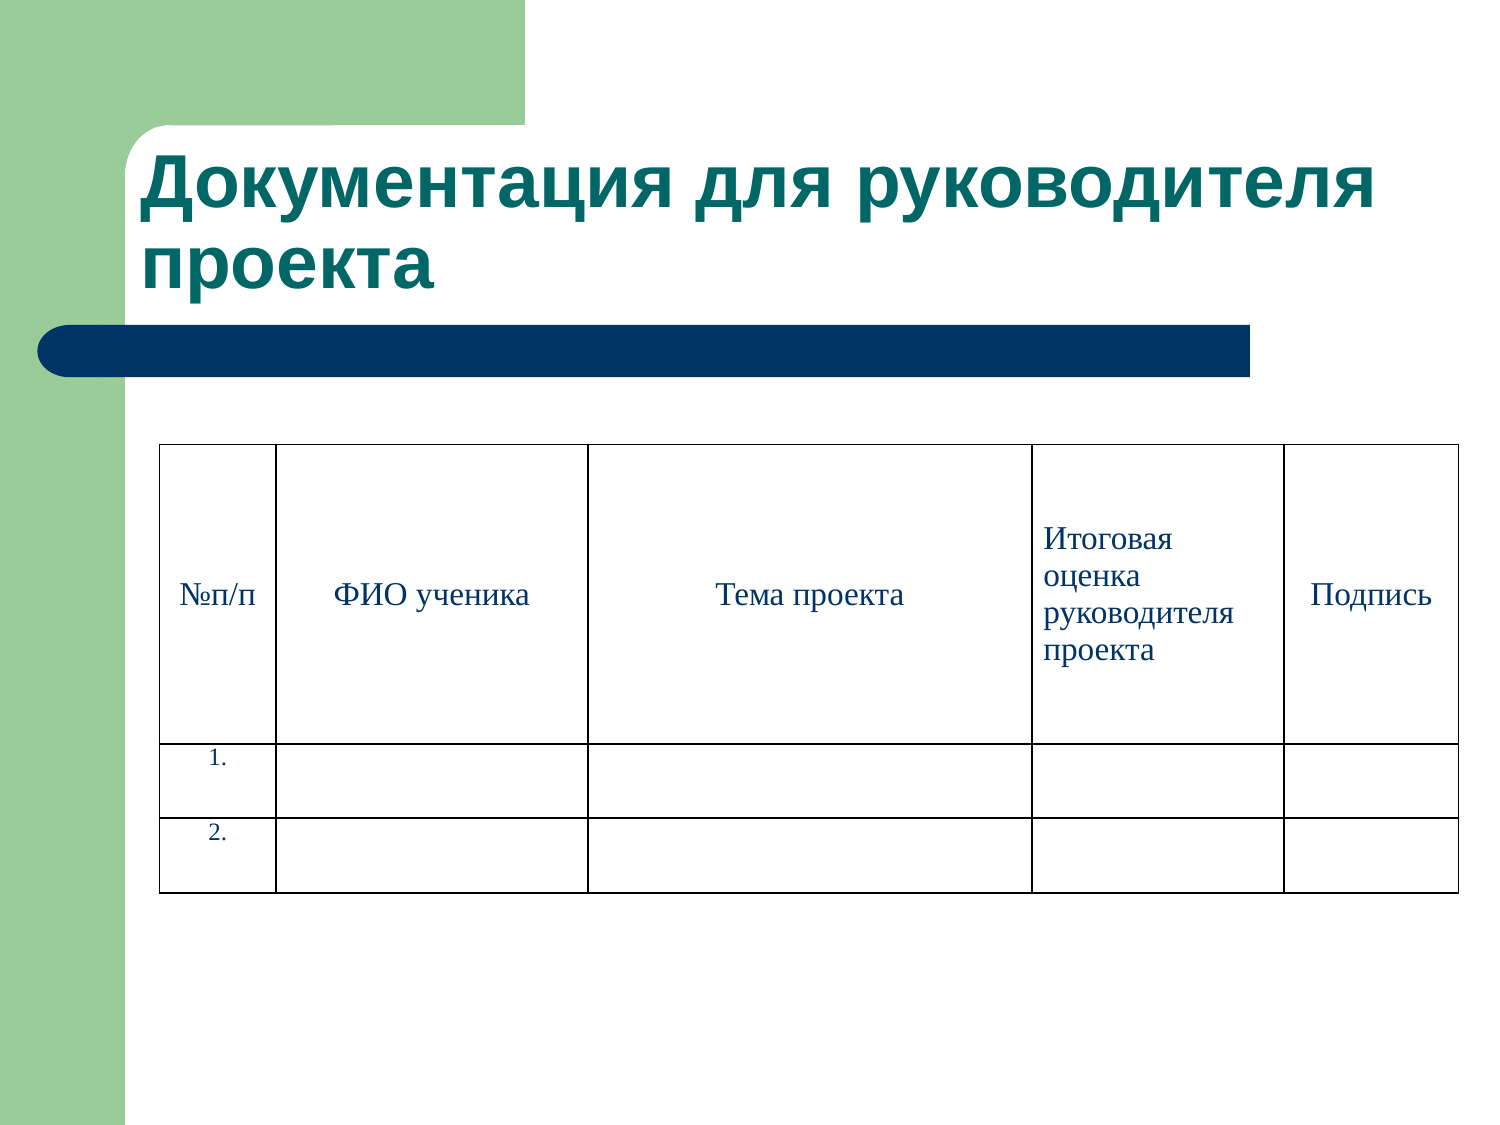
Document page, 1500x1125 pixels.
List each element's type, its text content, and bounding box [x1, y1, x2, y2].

table_header Итоговая оценка руководителя проекта [1033, 445, 1283, 743]
table_cell [277, 745, 587, 817]
table_header Тема проекта [589, 445, 1031, 743]
table_cell [589, 745, 1031, 817]
table_header №п/п [160, 445, 275, 743]
table_cell [277, 819, 587, 892]
table_header Подпись [1285, 445, 1458, 743]
table_header ФИО ученика [277, 445, 587, 743]
table_cell [1285, 745, 1458, 817]
table_cell [1285, 819, 1458, 892]
title Документация для руководителя проекта [124, 124, 1426, 313]
table_cell [1033, 819, 1283, 892]
table_cell [1033, 745, 1283, 817]
table_cell 1. [160, 745, 275, 817]
table_cell [589, 819, 1031, 892]
table_cell 2. [160, 819, 275, 892]
